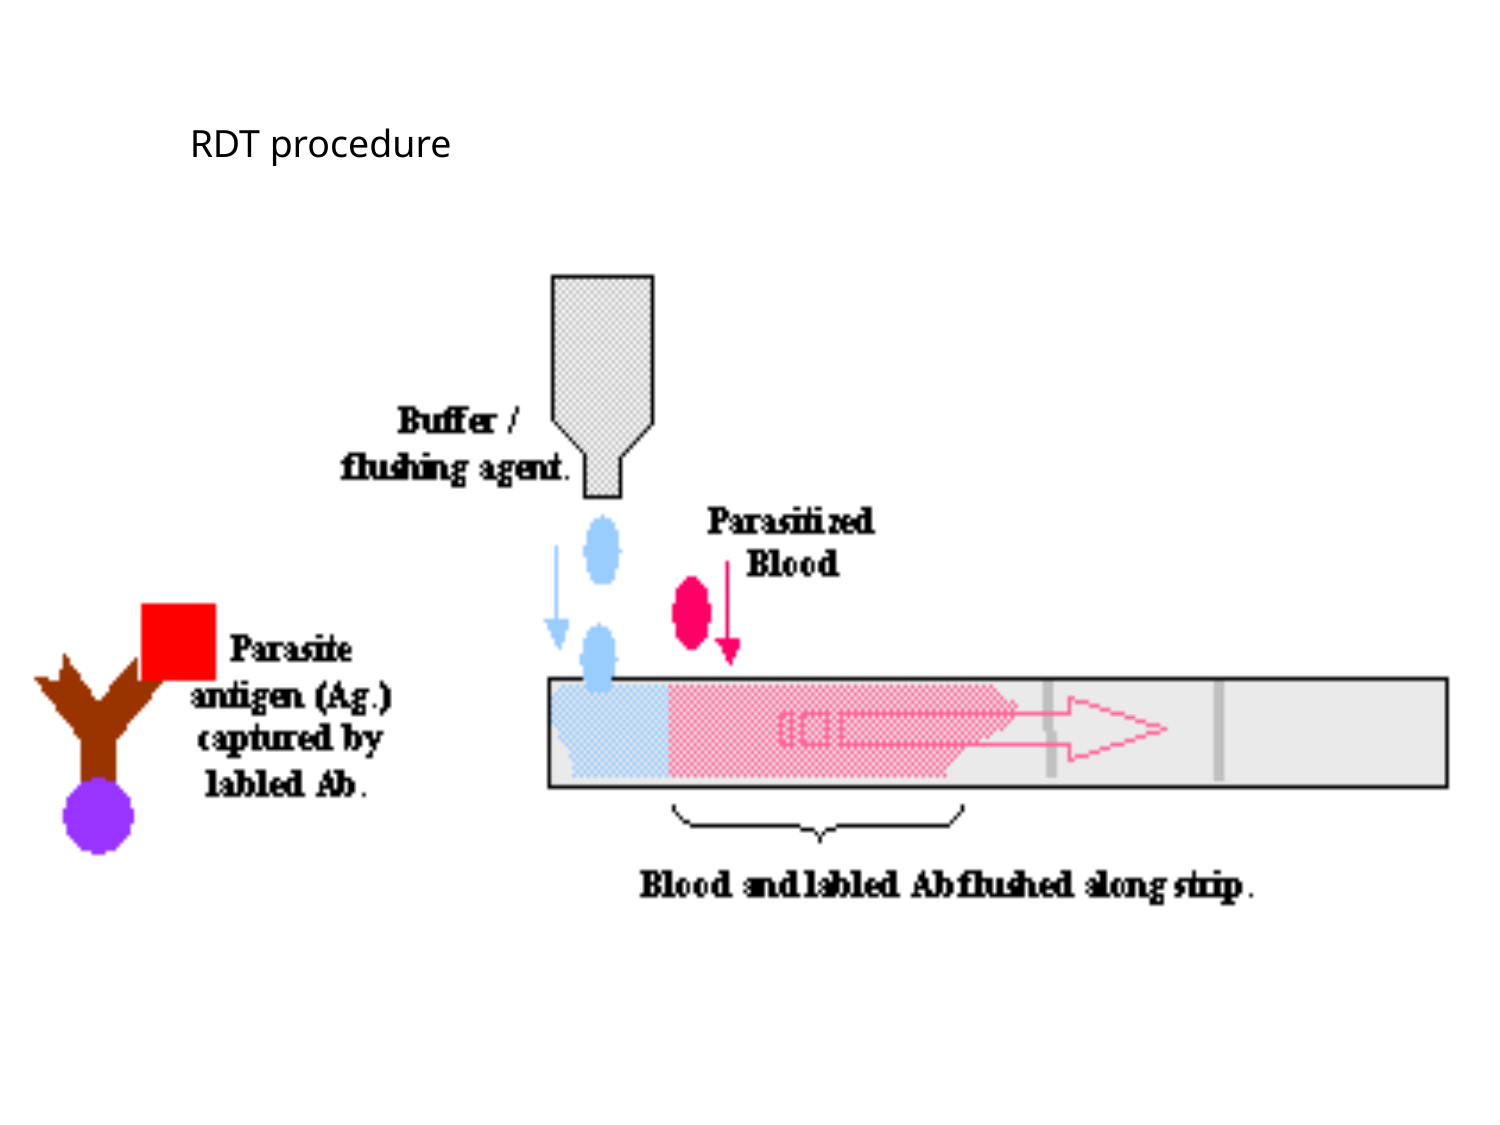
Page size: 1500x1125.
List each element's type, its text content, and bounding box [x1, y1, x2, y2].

text_box RDT procedure [174, 112, 675, 173]
picture [0, 253, 1500, 949]
